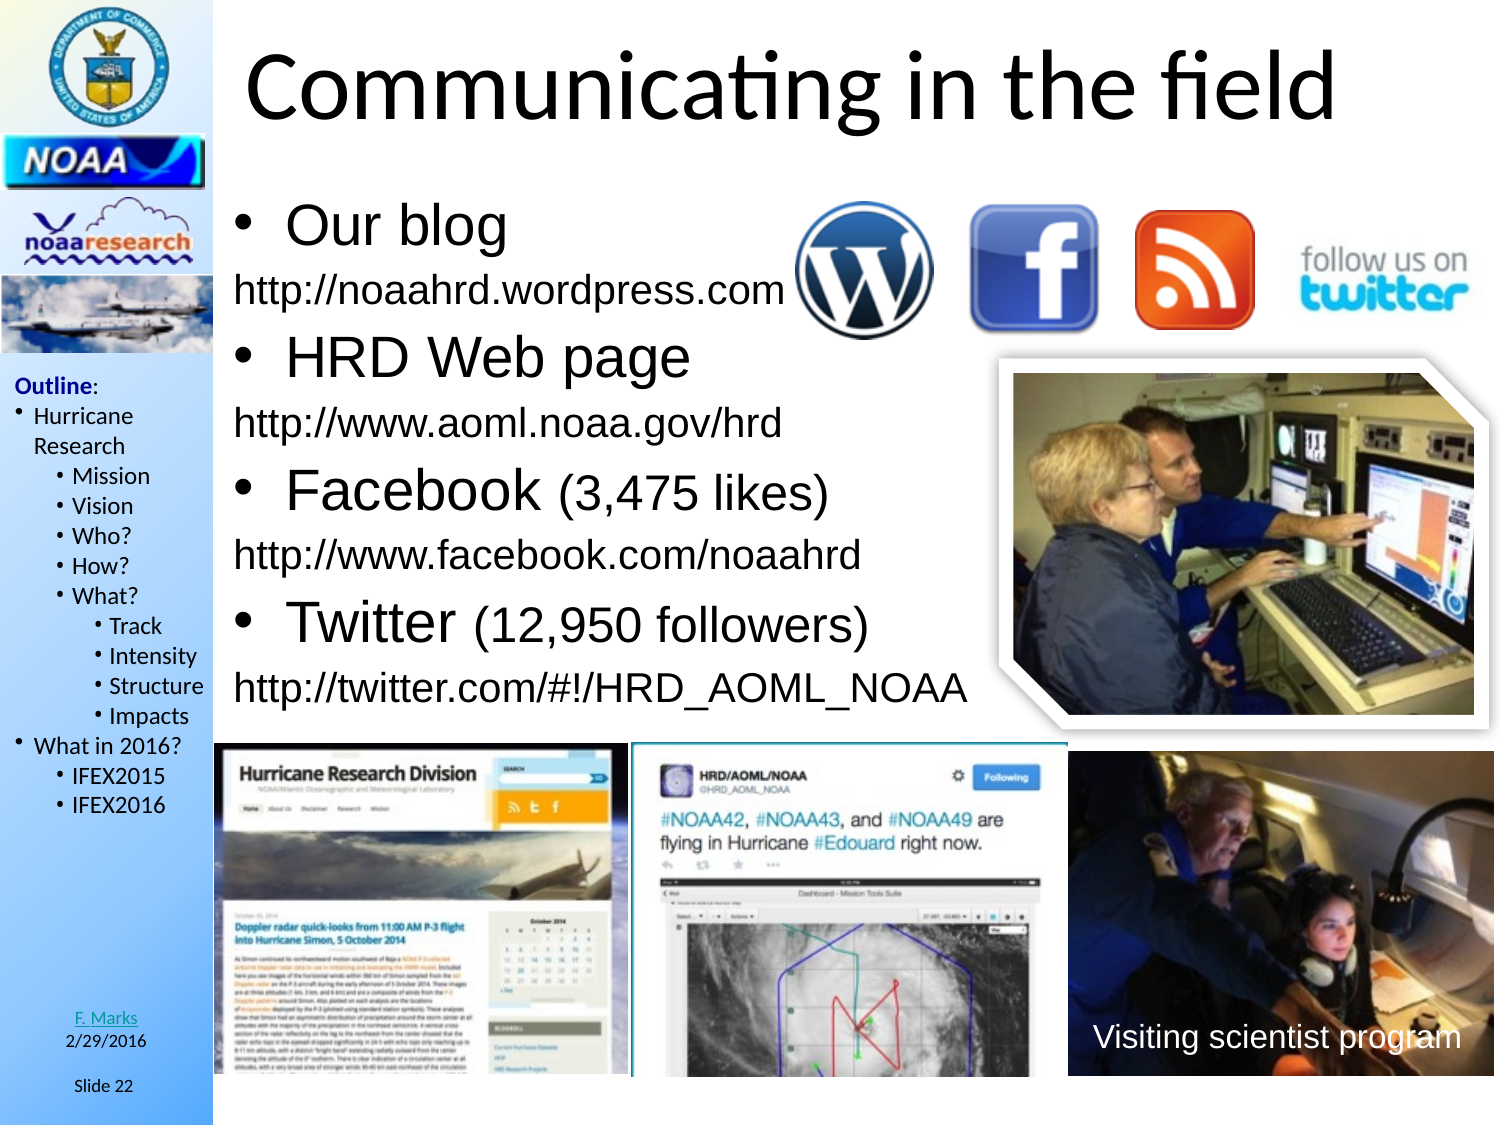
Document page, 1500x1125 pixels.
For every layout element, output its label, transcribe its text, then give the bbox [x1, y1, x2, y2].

picture [631, 741, 1500, 1092]
text_box Our blog http://noaahrd.wordpress.com HRD Web page http://www.aoml.noaa.gov/hrd Facebook (3,475 likes) http://www.facebook.com/noaahrd Twitter (12,950 followers) http://twitter.com/#!/HRD_AOML_NOAA [218, 179, 984, 718]
picture [1286, 212, 1485, 329]
picture [0, 0, 213, 1125]
picture [1005, 365, 1482, 723]
picture [1135, 210, 1255, 330]
picture [214, 743, 629, 1074]
text_box Communicating in the field [230, 12, 1355, 148]
picture [794, 200, 934, 340]
picture [965, 200, 1105, 340]
